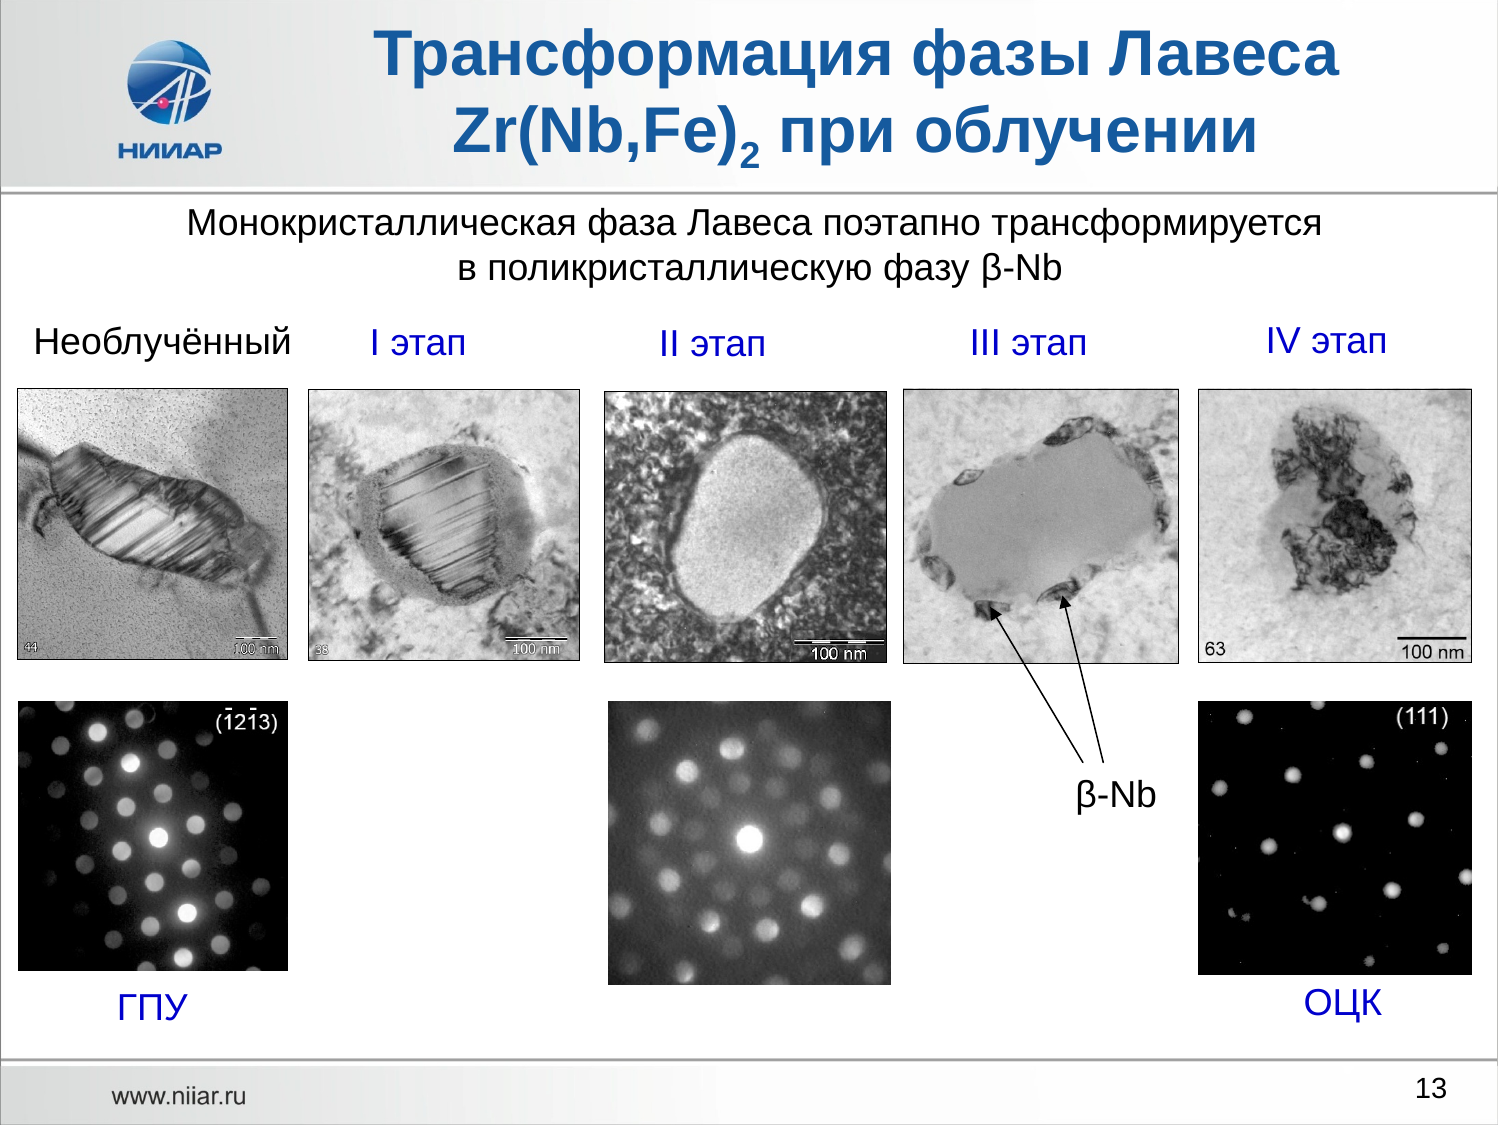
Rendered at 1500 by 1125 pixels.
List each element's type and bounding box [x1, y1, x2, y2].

text_box [989, 606, 1084, 763]
picture [0, 0, 1499, 1125]
text_box [1062, 595, 1104, 763]
